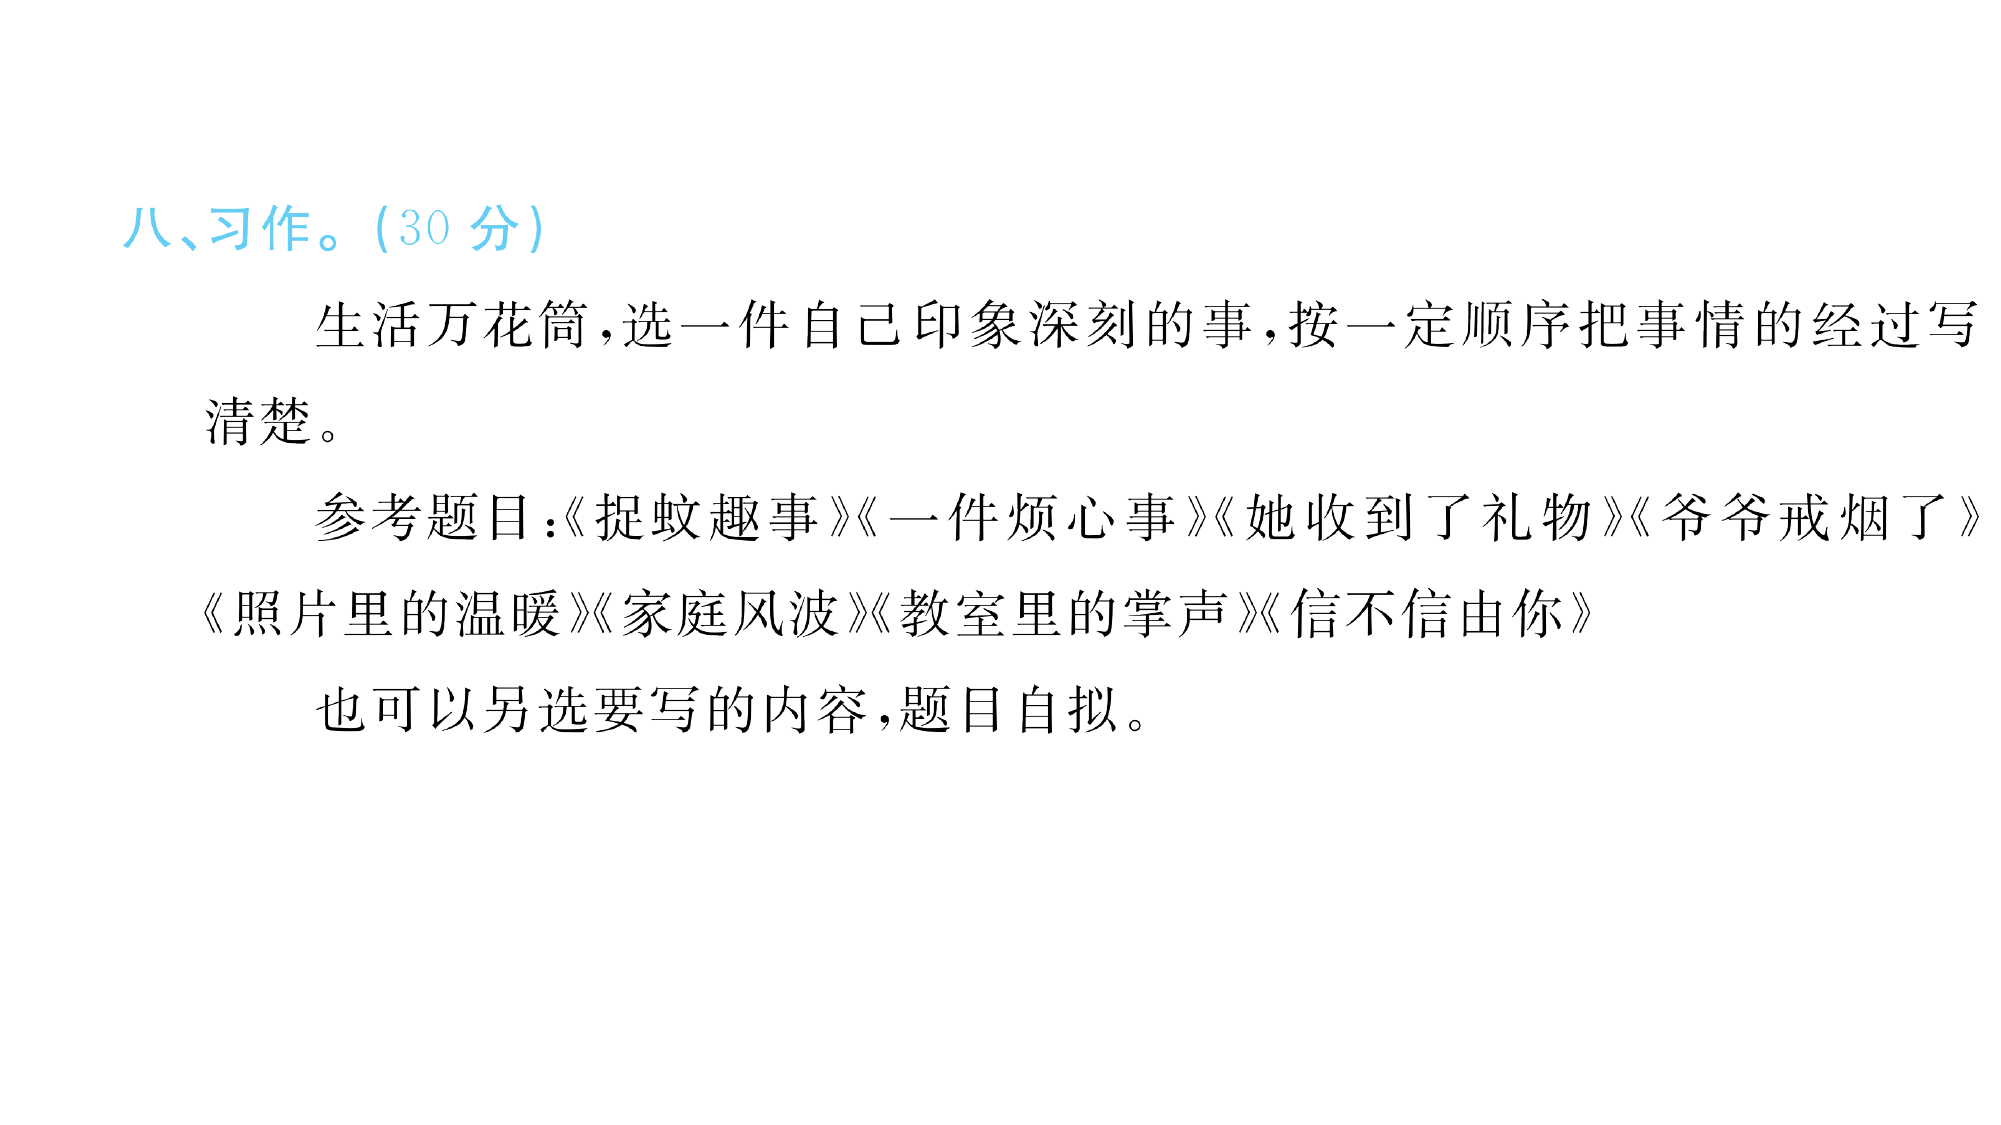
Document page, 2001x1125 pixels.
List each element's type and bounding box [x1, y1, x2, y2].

picture [118, 177, 2000, 765]
